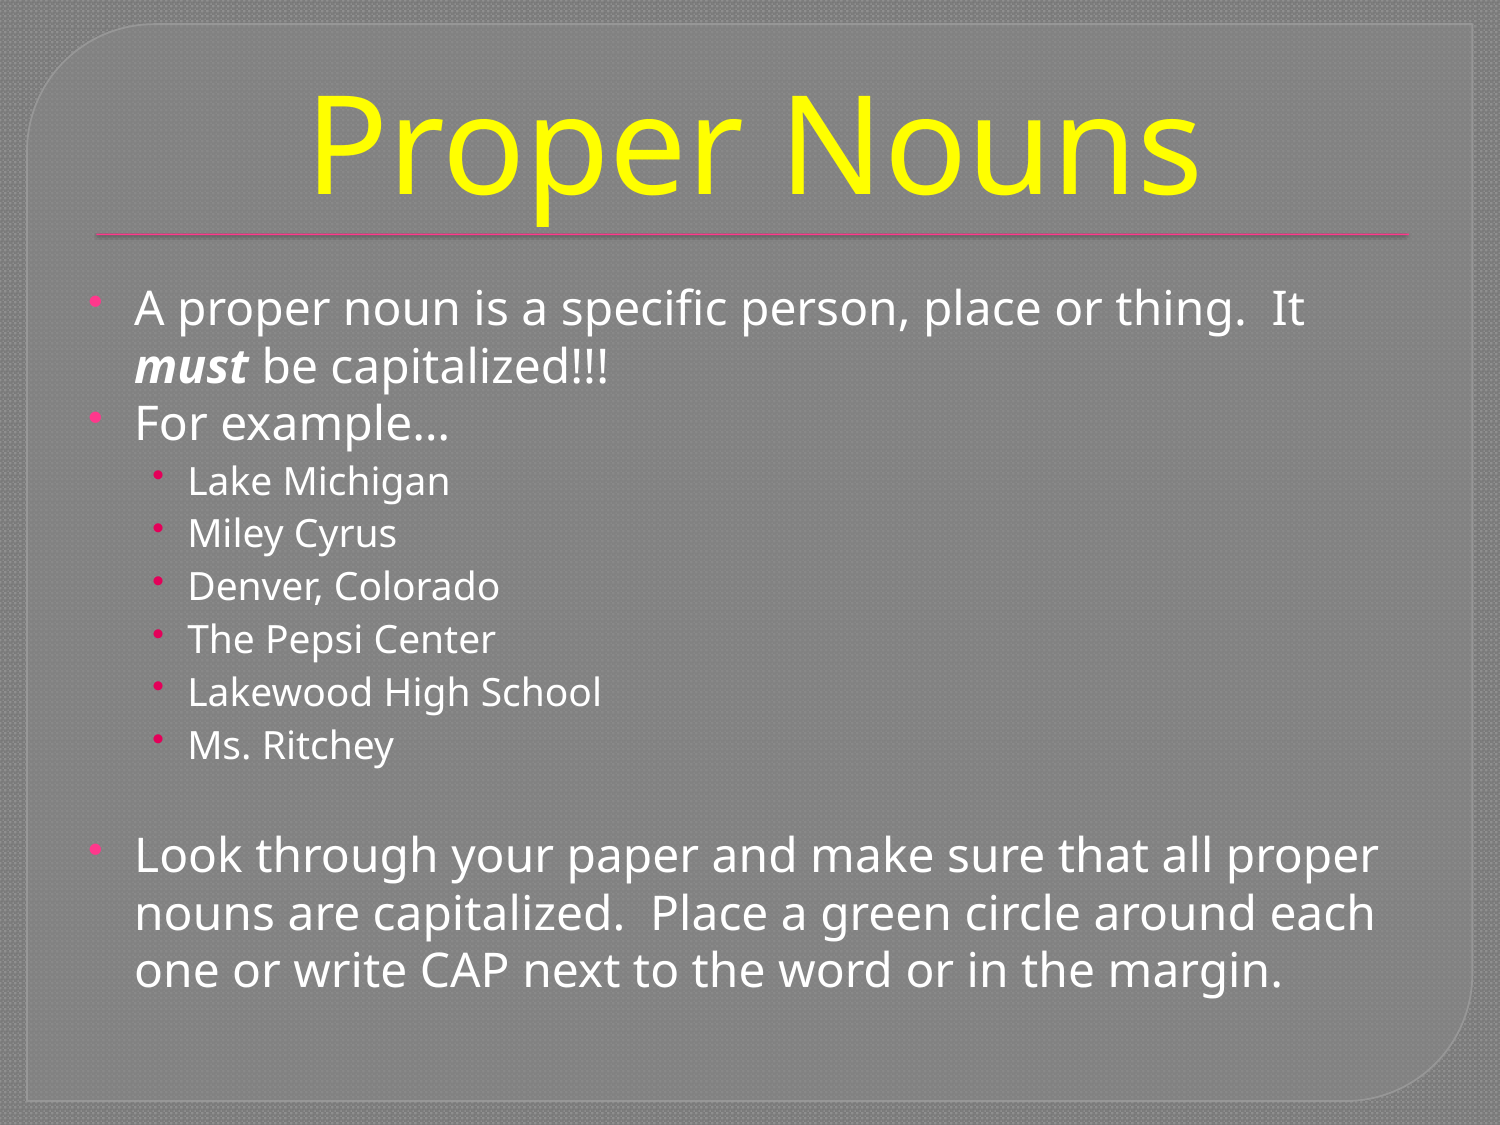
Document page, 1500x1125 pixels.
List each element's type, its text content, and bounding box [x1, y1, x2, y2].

list A proper noun is a specific person, place or thing. It must be capitalized!!! For example… Lake Michigan Miley Cyrus Denver, Colorado The Pepsi Center Lakewood High School Ms. Ritchey Look through your paper and make sure that all proper nouns are capitalized. Place a green circle around each one or write CAP next to the word or in the margin. [75, 270, 1425, 1013]
title Proper Nouns [75, 41, 1425, 230]
